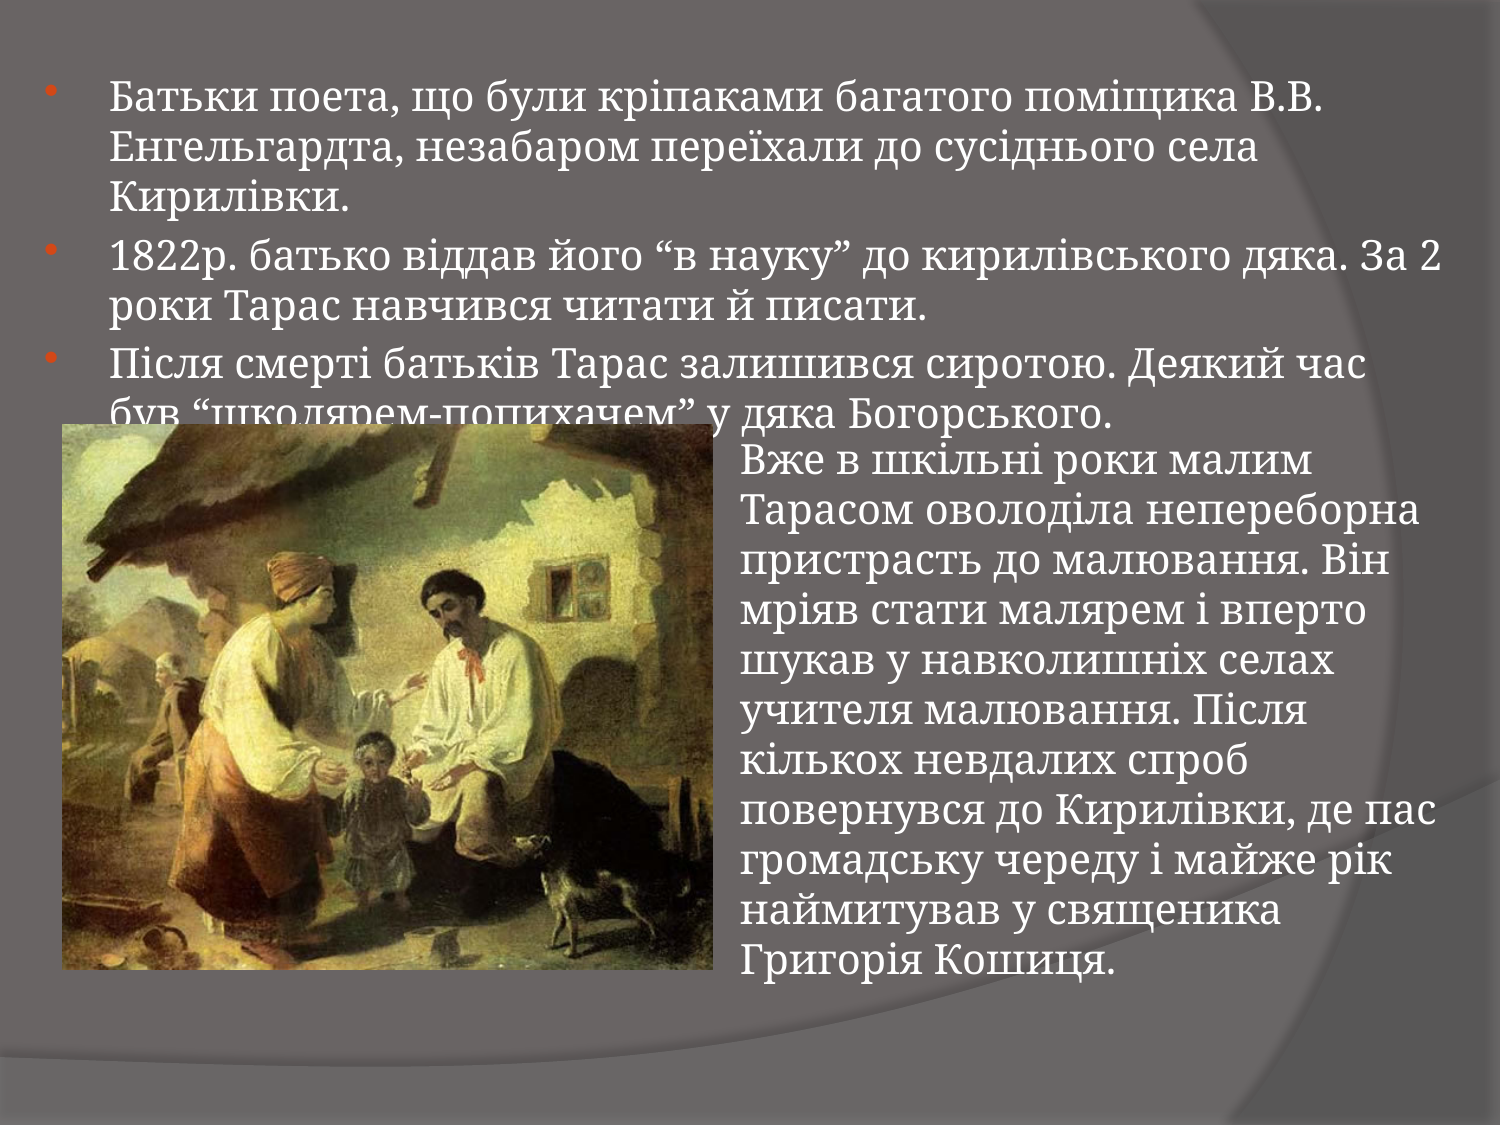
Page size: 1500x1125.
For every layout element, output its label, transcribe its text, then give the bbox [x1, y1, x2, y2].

picture [62, 424, 713, 971]
list Батьки поета, що були кріпаками багатого поміщика В.В. Енгельгардта, незабаром переїхали до сусіднього села Кирилівки. 1822р. батько віддав його “в науку” до кирилівського дяка. За 2 роки Тарас навчився читати й писати. Після смерті батьків Тарас залишився сиротою. Деякий час був “школярем-попихачем” у дяка Богорського. [24, 62, 1463, 805]
text_box Вже в шкільні роки малим Тарасом оволоділа непереборна пристрасть до малювання. Він мріяв стати малярем і вперто шукав у навколишніх селах учителя малювання. Після кількох невдалих спроб повернувся до Кирилівки, де пас громадську череду і майже рік наймитував у священика Григорія Кошиця. [724, 425, 1463, 990]
